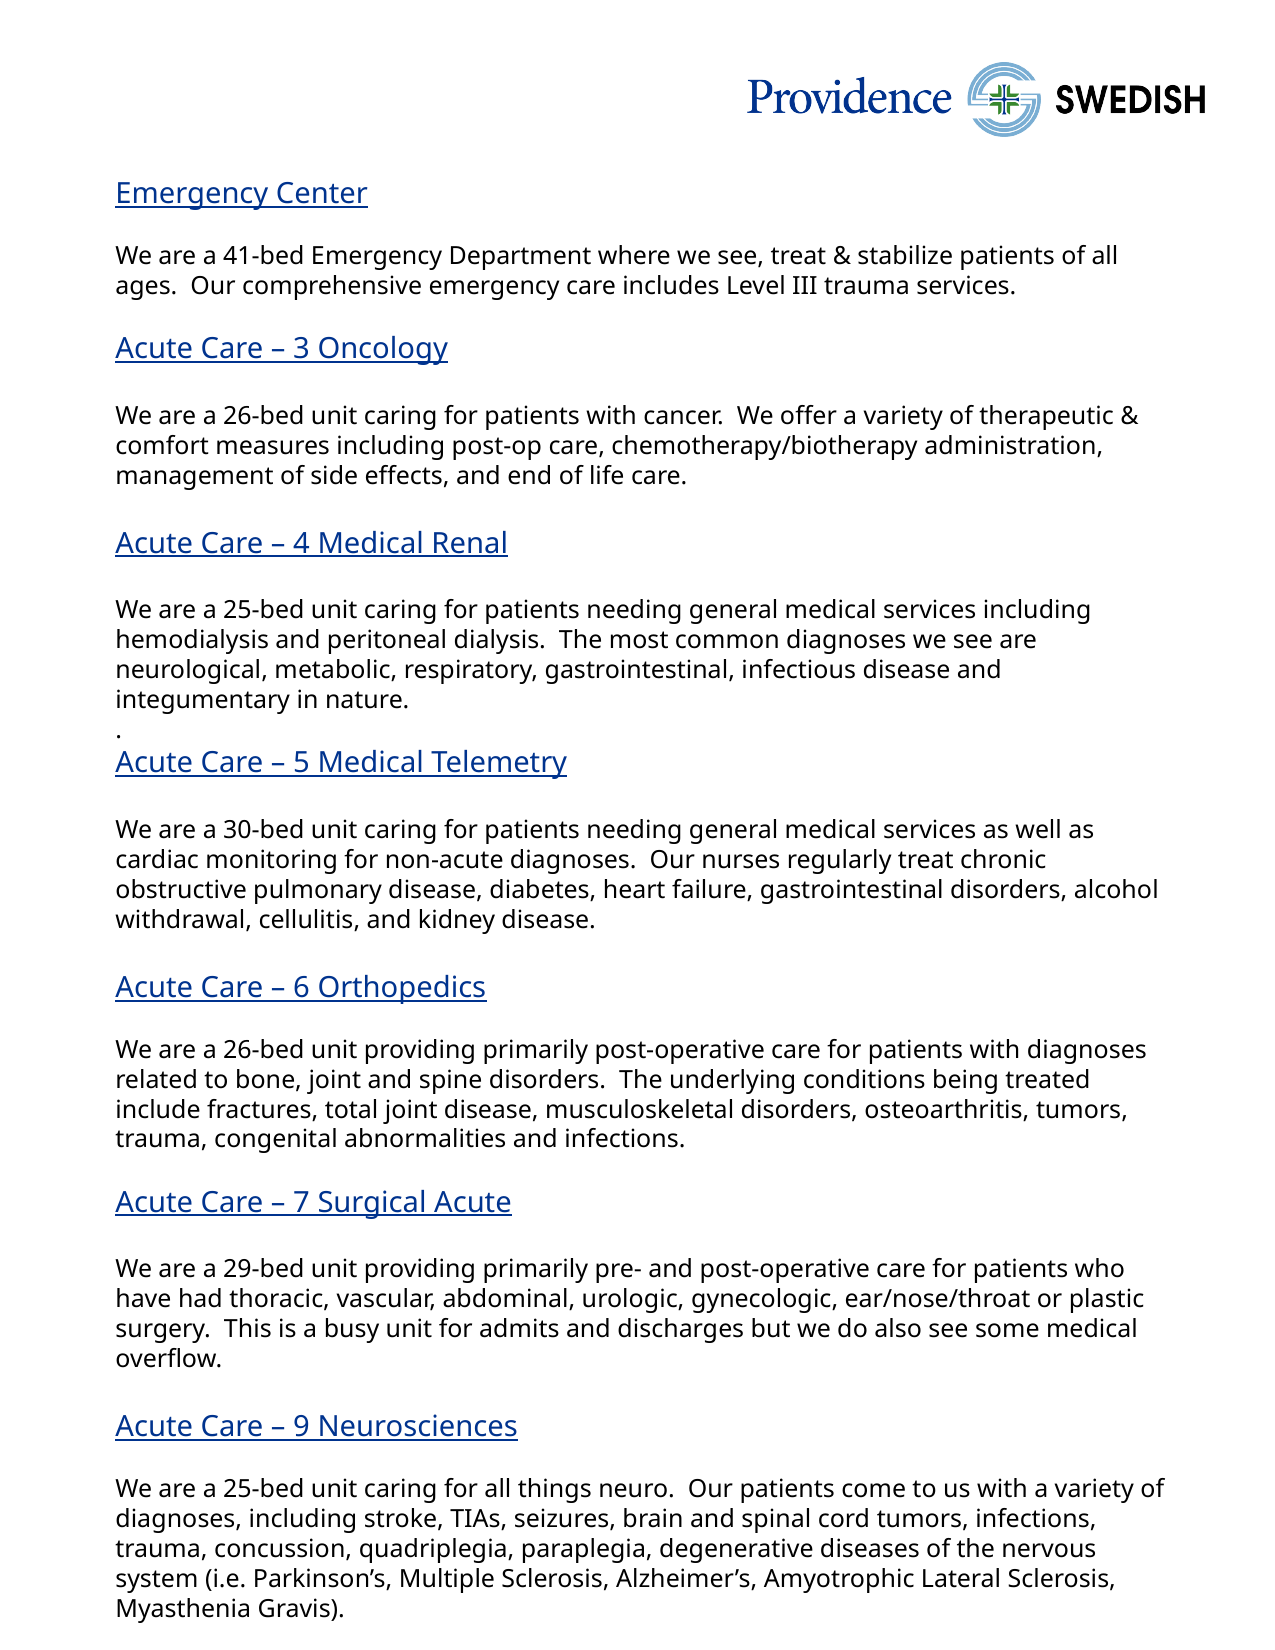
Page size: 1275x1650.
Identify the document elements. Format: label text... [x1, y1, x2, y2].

picture [746, 62, 1205, 137]
text_box Emergency Center We are a 41-bed Emergency Department where we see, treat & stabilize patients of all ages. Our comprehensive emergency care includes Level III trauma services. Acute Care – 3 Oncology We are a 26-bed unit caring for patients with cancer. We offer a variety of therapeutic & comfort measures including post-op care, chemotherapy/biotherapy administration, management of side effects, and end of life care. Acute Care – 4 Medical Renal We are a 25-bed unit caring for patients needing general medical services including hemodialysis and peritoneal dialysis. The most common diagnoses we see are neurological, metabolic, respiratory, gastrointestinal, infectious disease and integumentary in nature. . Acute Care – 5 Medical Telemetry We are a 30-bed unit caring for patients needing general medical services as well as cardiac monitoring for non-acute diagnoses. Our nurses regularly treat chronic obstructive pulmonary disease, diabetes, heart failure, gastrointestinal disorders, alcohol withdrawal, cellulitis, and kidney disease. Acute Care – 6 Orthopedics We are a 26-bed unit providing primarily post-operative care for patients with diagnoses related to bone, joint and spine disorders. The underlying conditions being treated include fractures, total joint disease, musculoskeletal disorders, osteoarthritis, tumors, trauma, congenital abnormalities and infections. Acute Care – 7 Surgical Acute We are a 29-bed unit providing primarily pre- and post-operative care for patients who have had thoracic, vascular, abdominal, urologic, gynecologic, ear/nose/throat or plastic surgery. This is a busy unit for admits and discharges but we do also see some medical overflow. Acute Care – 9 Neurosciences We are a 25-bed unit caring for all things neuro. Our patients come to us with a variety of diagnoses, including stroke, TIAs, seizures, brain and spinal cord tumors, infections, trauma, concussion, quadriplegia, paraplegia, degenerative diseases of the nervous system (i.e. Parkinson’s, Multiple Sclerosis, Alzheimer’s, Amyotrophic Lateral Sclerosis, Myasthenia Gravis). [100, 167, 1186, 1588]
